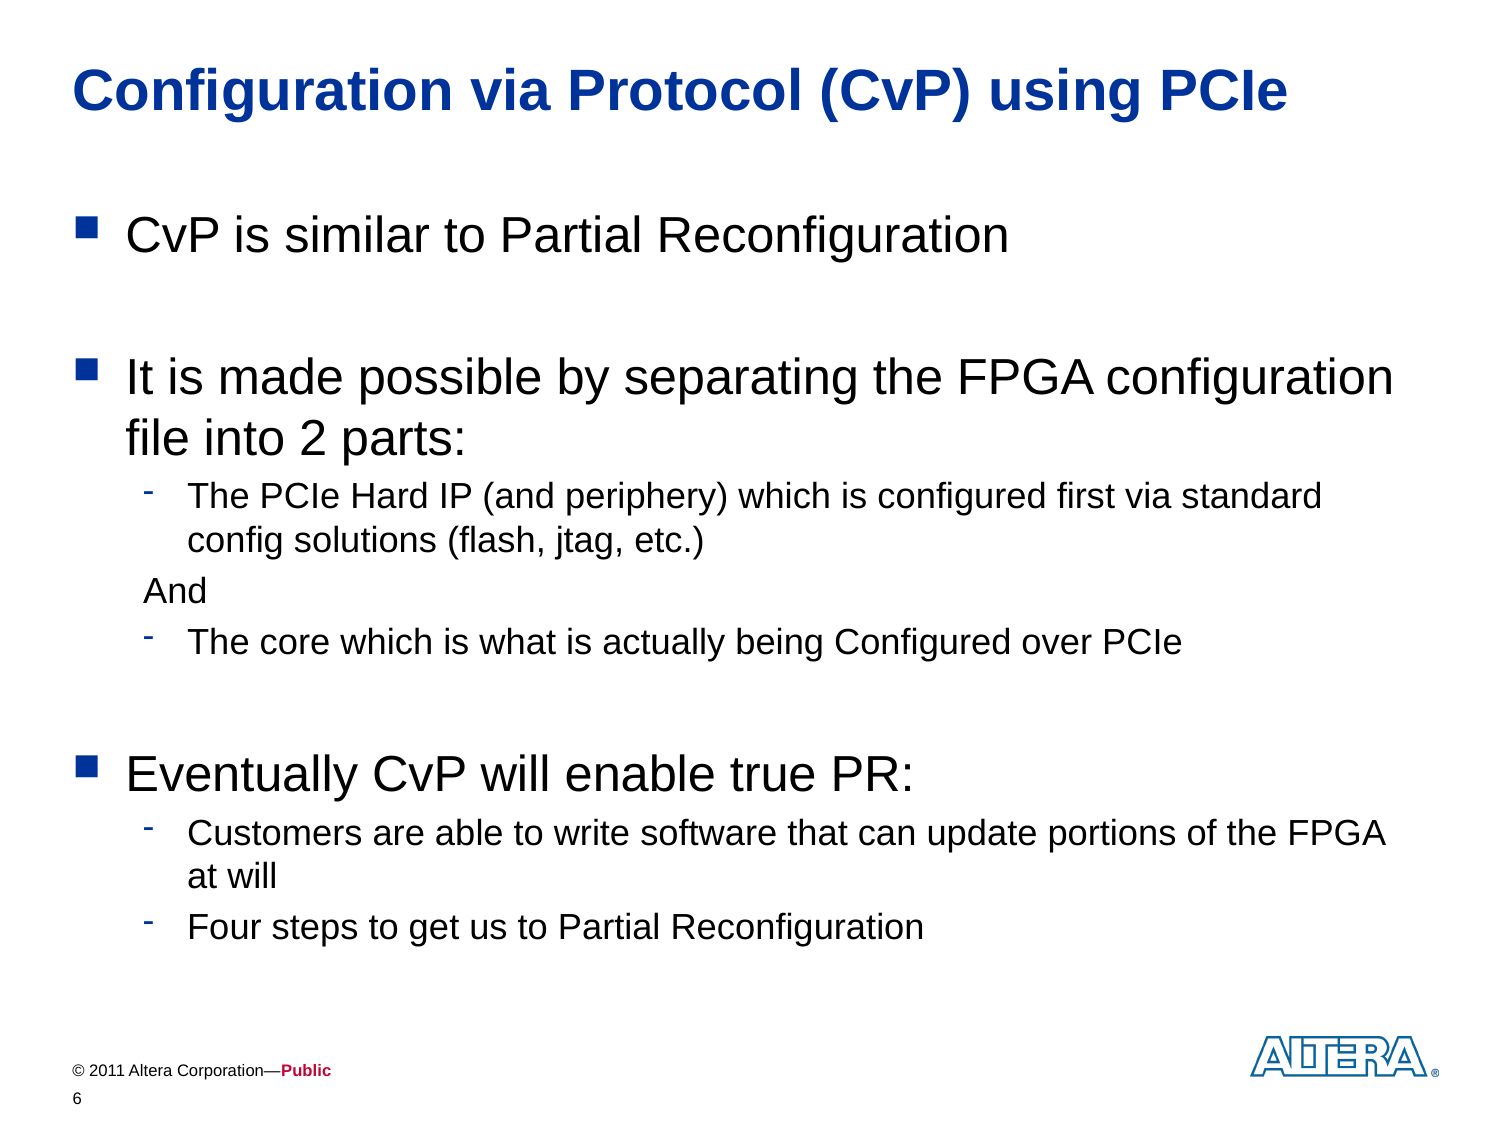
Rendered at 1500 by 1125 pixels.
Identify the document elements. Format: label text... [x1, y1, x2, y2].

title Configuration via Protocol (CvP) using PCIe [57, 44, 1425, 194]
slide_number 6 [57, 1080, 173, 1125]
list CvP is similar to Partial Reconfiguration It is made possible by separating the FPGA configuration file into 2 parts: The PCIe Hard IP (and periphery) which is configured first via standard config solutions (flash, jtag, etc.) And The core which is what is actually being Configured over PCIe Eventually CvP will enable true PR: Customers are able to write software that can update portions of the FPGA at will Four steps to get us to Partial Reconfiguration [57, 194, 1425, 963]
picture [1250, 1036, 1439, 1077]
